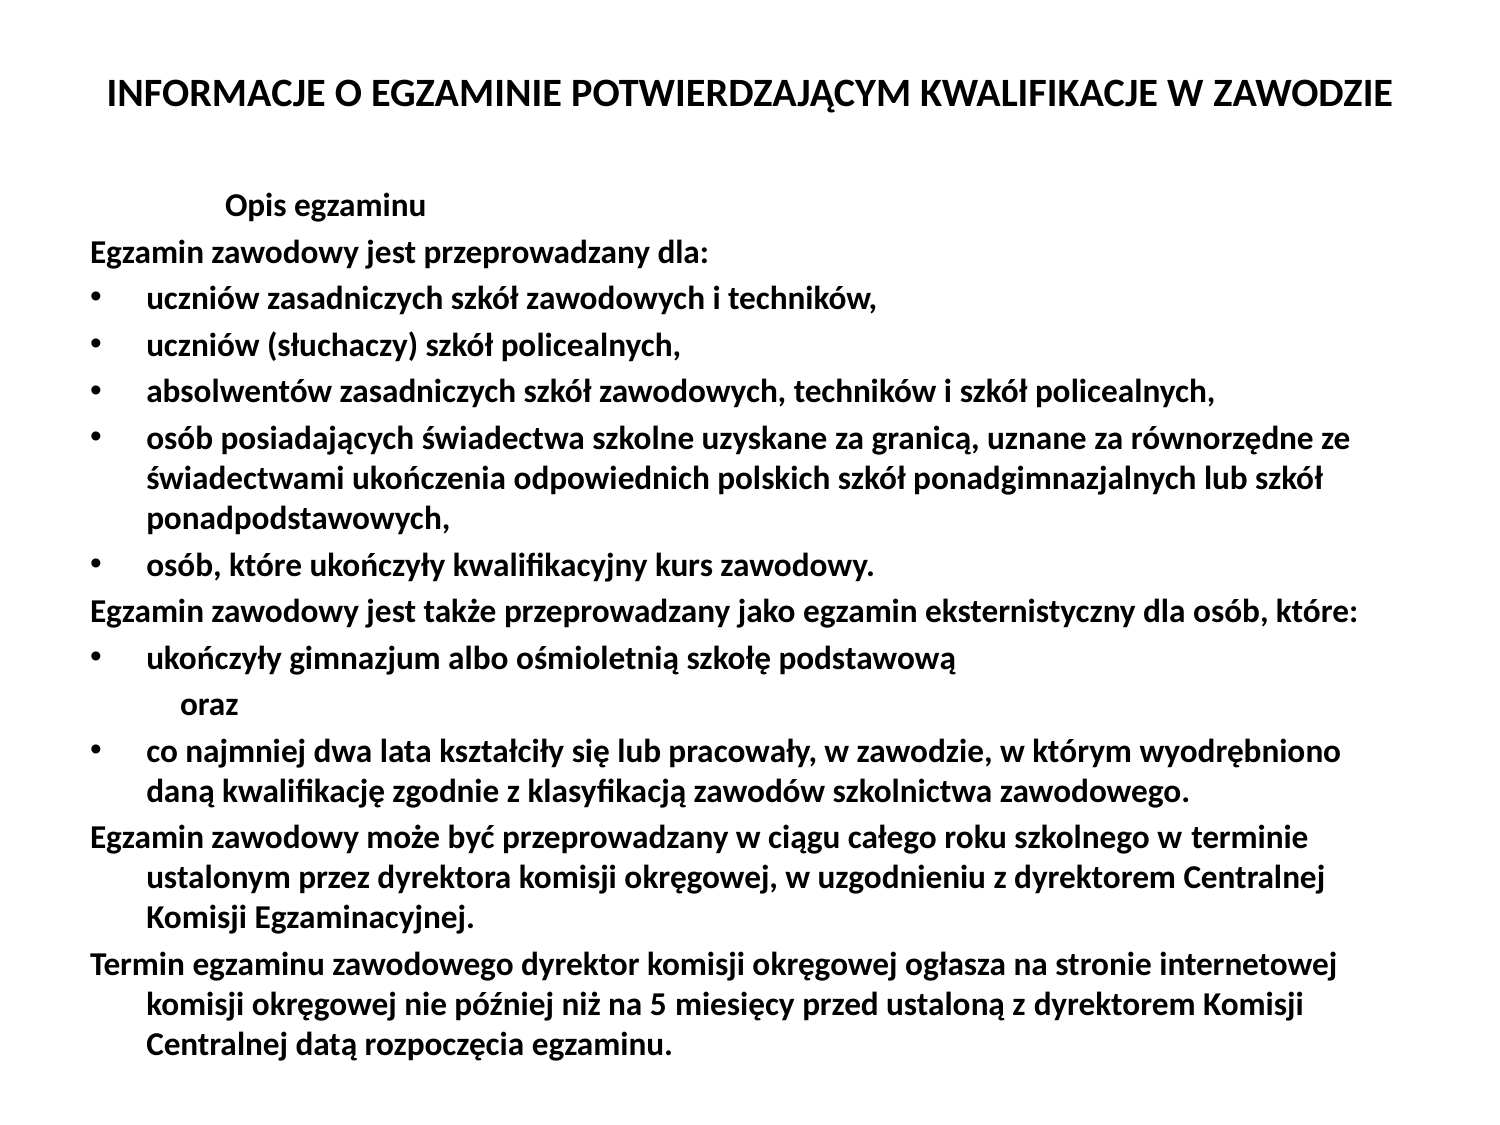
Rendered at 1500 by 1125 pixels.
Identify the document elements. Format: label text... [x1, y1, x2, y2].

title INFORMACJE O EGZAMINIE POTWIERDZAJĄCYM KWALIFIKACJE W ZAWODZIE [75, 45, 1425, 175]
list Opis egzaminu Egzamin zawodowy jest przeprowadzany dla: uczniów zasadniczych szkół zawodowych i techników, uczniów (słuchaczy) szkół policealnych, absolwentów zasadniczych szkół zawodowych, techników i szkół policealnych, osób posiadających świadectwa szkolne uzyskane za granicą, uznane za równorzędne ze świadectwami ukończenia odpowiednich polskich szkół ponadgimnazjalnych lub szkół ponadpodstawowych, osób, które ukończyły kwalifikacyjny kurs zawodowy. Egzamin zawodowy jest także przeprowadzany jako egzamin eksternistyczny dla osób, które: ukończyły gimnazjum albo ośmioletnią szkołę podstawową oraz co najmniej dwa lata kształciły się lub pracowały, w zawodzie, w którym wyodrębniono daną kwalifikację zgodnie z klasyfikacją zawodów szkolnictwa zawodowego. Egzamin zawodowy może być przeprowadzany w ciągu całego roku szkolnego w terminie ustalonym przez dyrektora komisji okręgowej, w uzgodnieniu z dyrektorem Centralnej Komisji Egzaminacyjnej. Termin egzaminu zawodowego dyrektor komisji okręgowej ogłasza na stronie internetowej komisji okręgowej nie później niż na 5 miesięcy przed ustaloną z dyrektorem Komisji Centralnej datą rozpoczęcia egzaminu. [75, 175, 1425, 1079]
